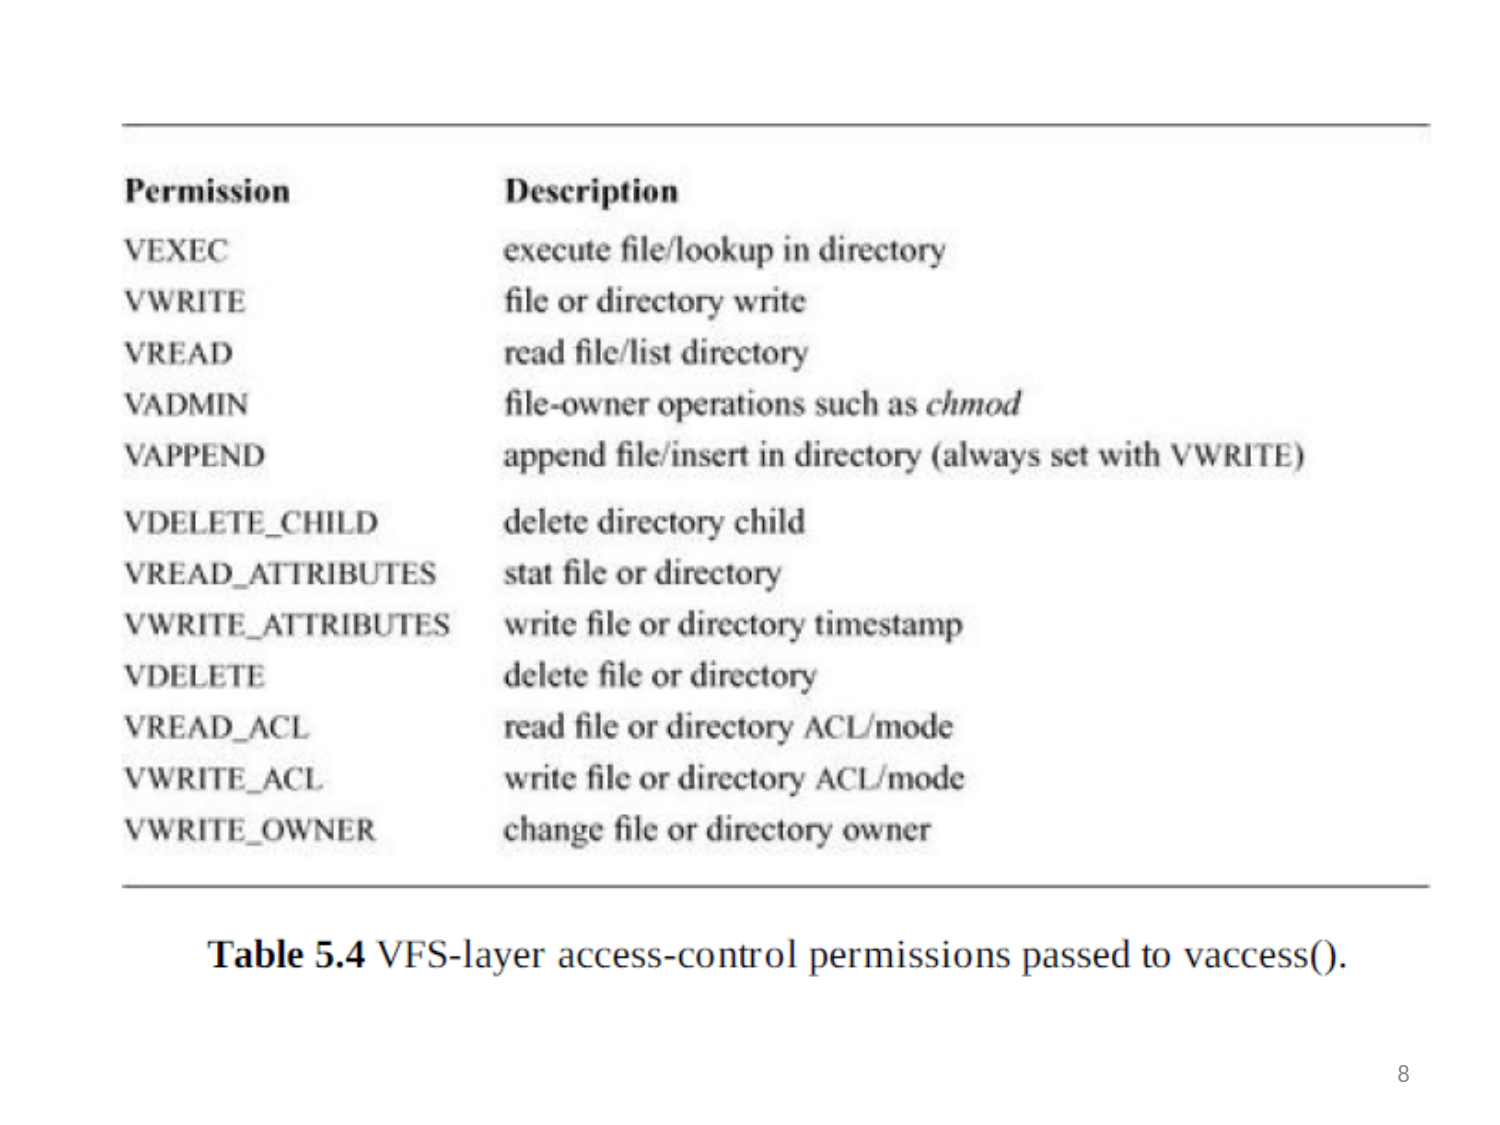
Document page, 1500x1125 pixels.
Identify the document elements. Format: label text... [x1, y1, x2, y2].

picture [100, 113, 1448, 988]
slide_number 8 [1074, 1042, 1425, 1103]
